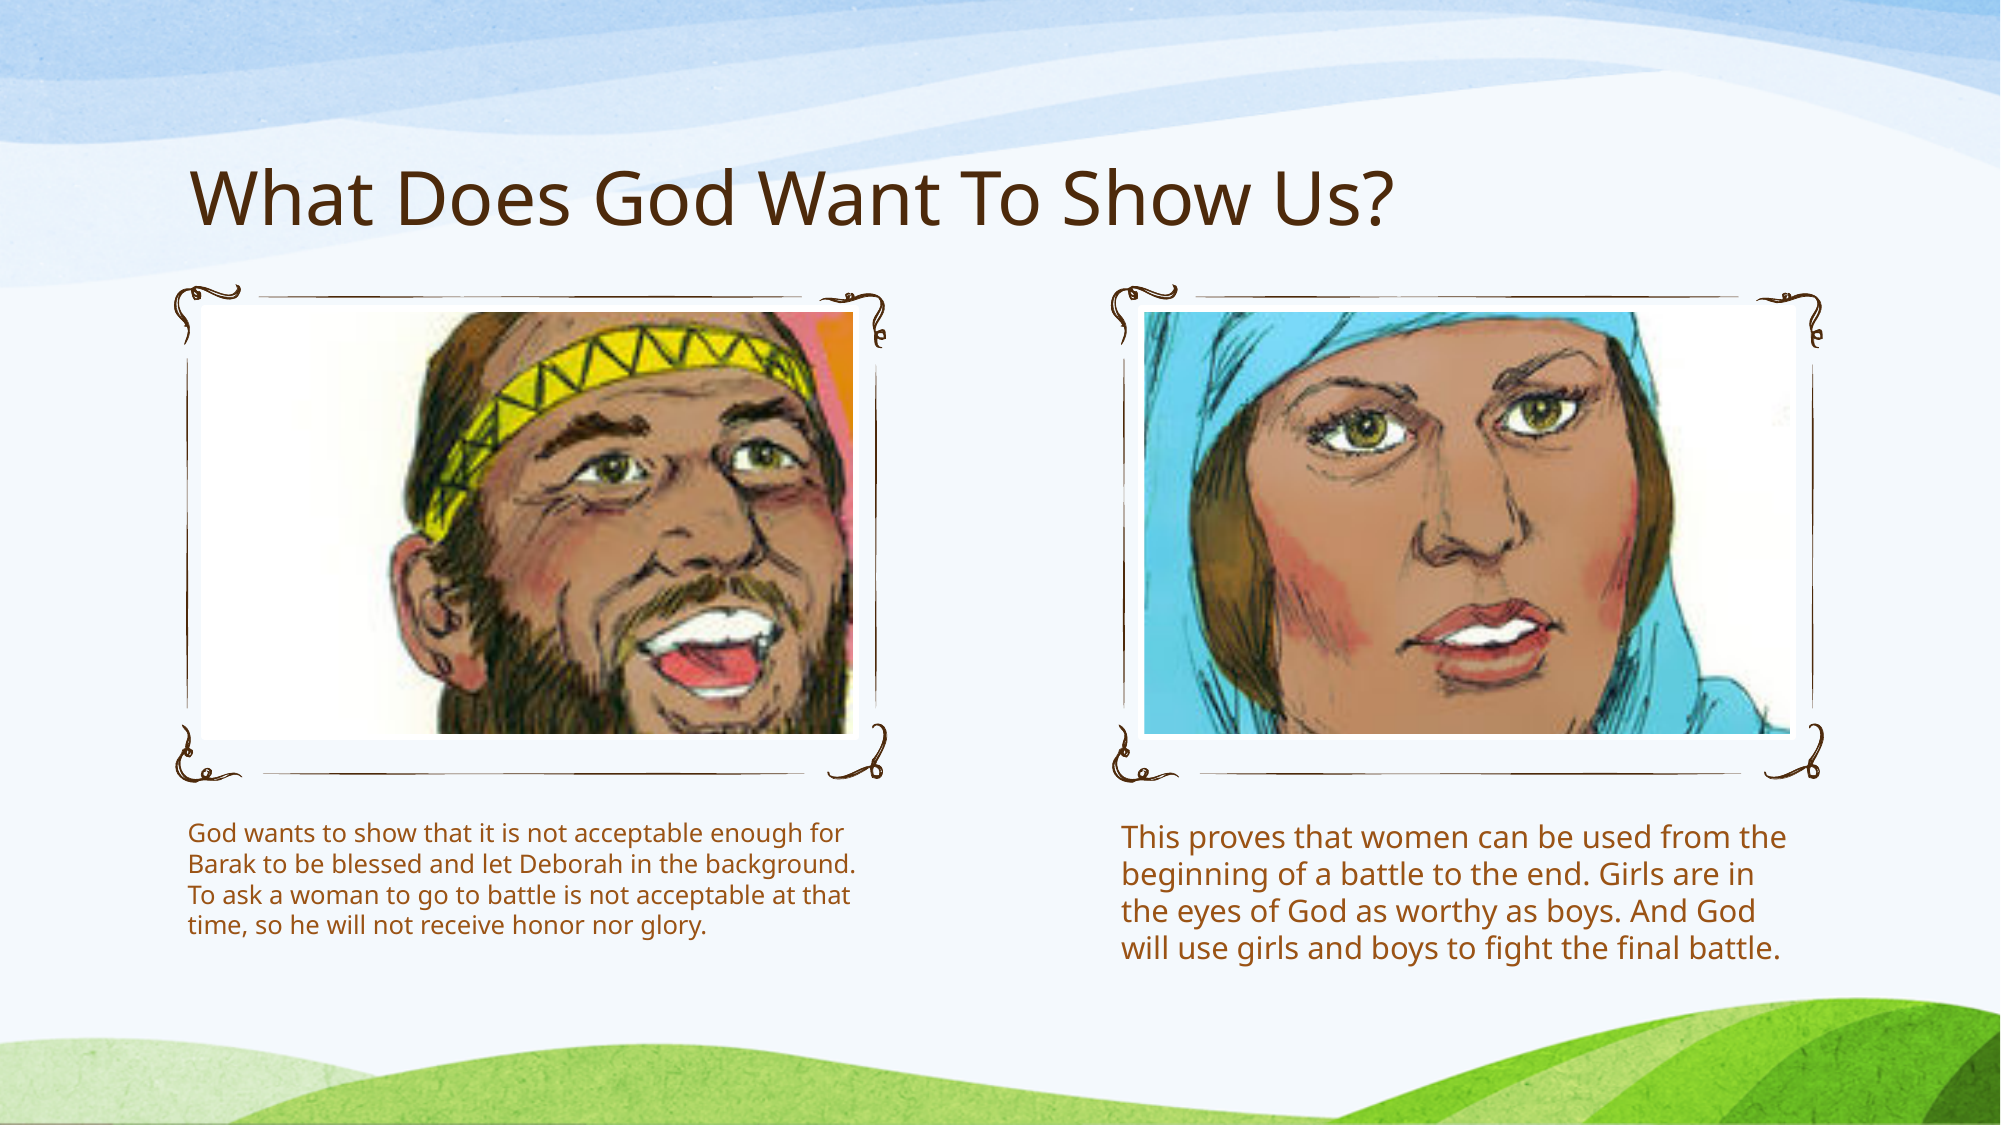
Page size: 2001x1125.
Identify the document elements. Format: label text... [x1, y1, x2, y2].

picture [0, 0, 2001, 1125]
title What Does God Want To Show Us? [174, 50, 1825, 250]
list God wants to show that it is not acceptable enough for Barak to be blessed and let Deborah in the background. To ask a woman to go to battle is not acceptable at that time, so he will not receive honor nor glory. [172, 809, 890, 975]
list This proves that women can be used from the beginning of a battle to the end. Girls are in the eyes of God as worthy as boys. And God will use girls and boys to fight the final battle. [1106, 809, 1823, 975]
